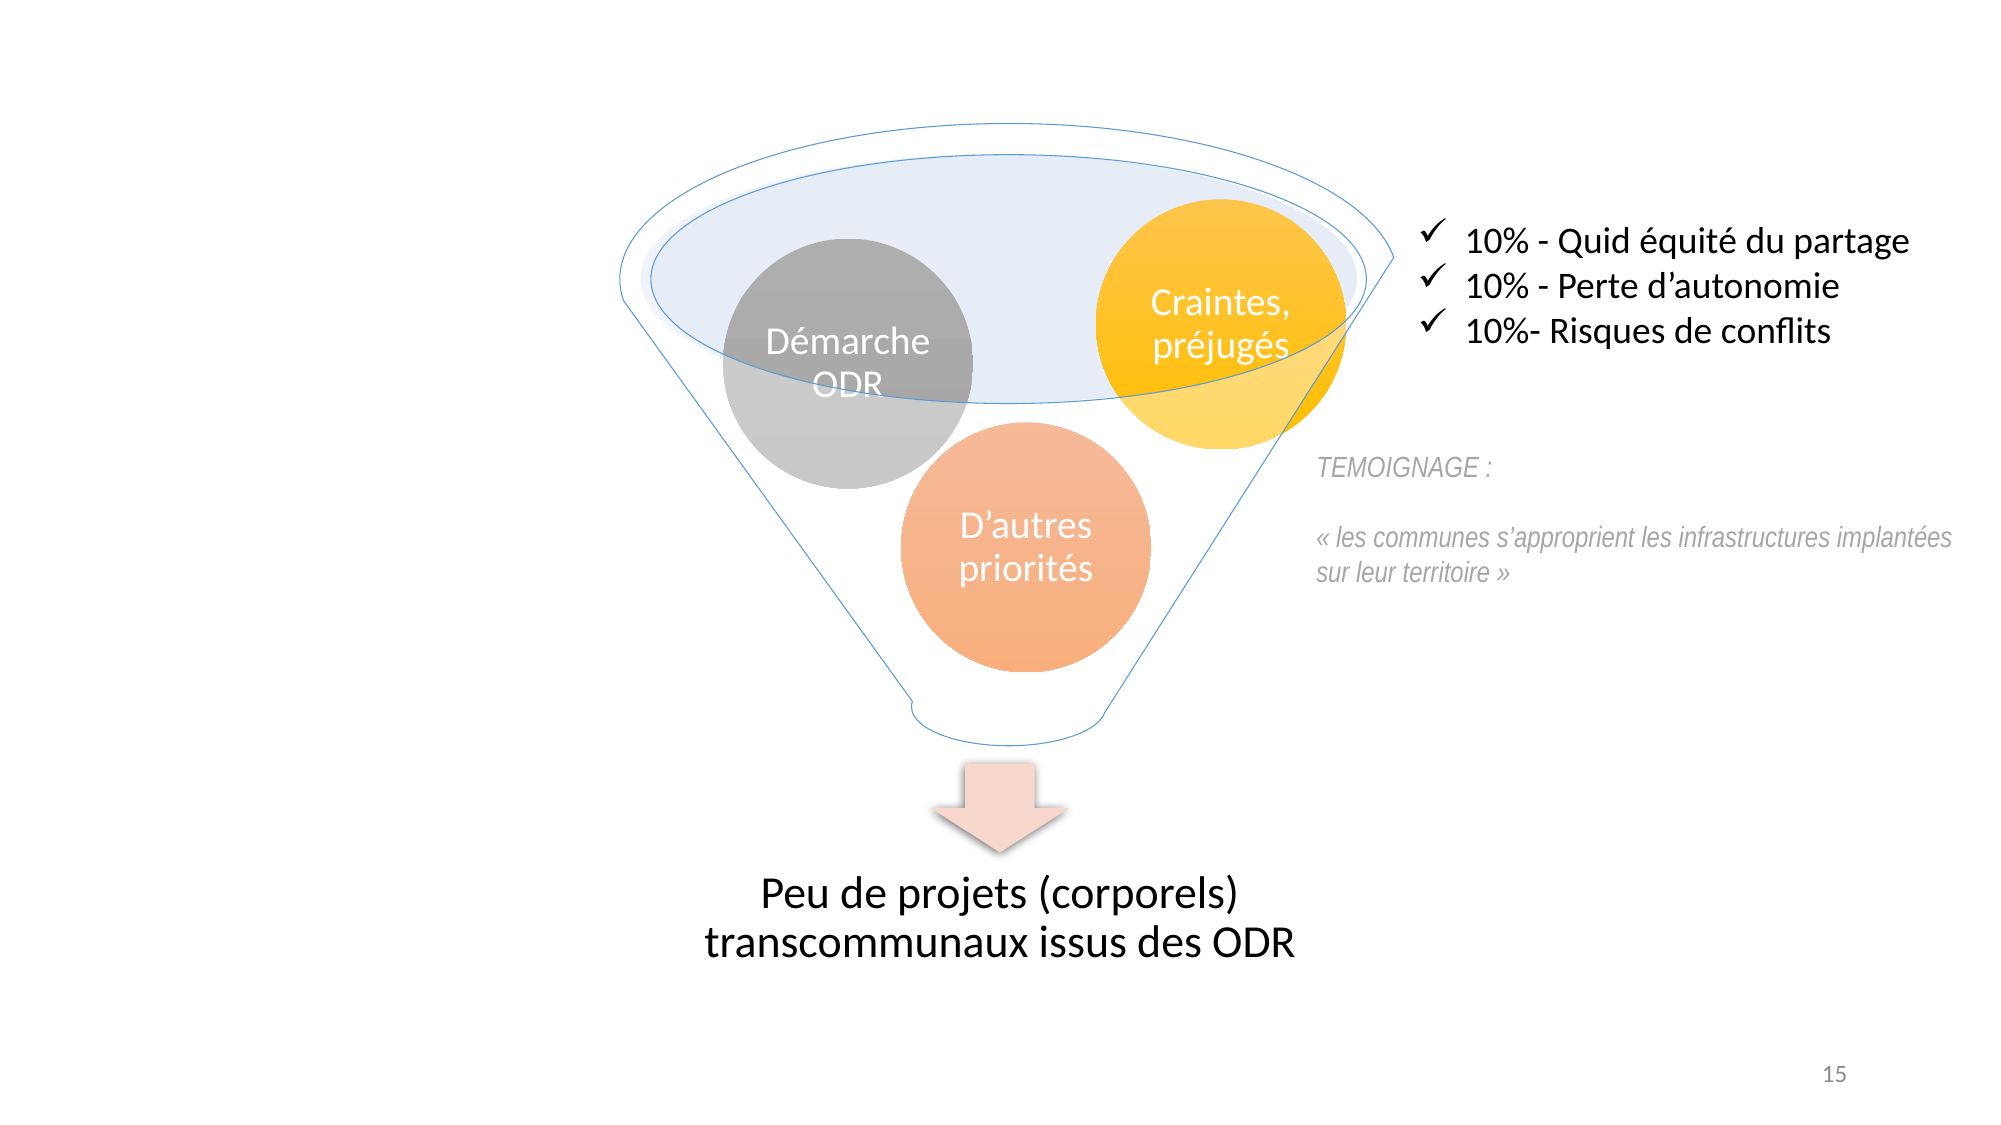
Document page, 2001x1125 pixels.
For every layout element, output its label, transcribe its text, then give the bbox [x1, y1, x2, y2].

text_box TEMOIGNAGE : « les communes s’approprient les infrastructures implantées sur leur territoire » [1667, 441, 1974, 631]
text_box 10% - Quid équité du partage 10% - Perte d’autonomie 10%- Risques de conflits [1667, 208, 2000, 404]
slide_number 15 [1412, 1042, 1863, 1103]
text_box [333, 117, 1667, 1007]
